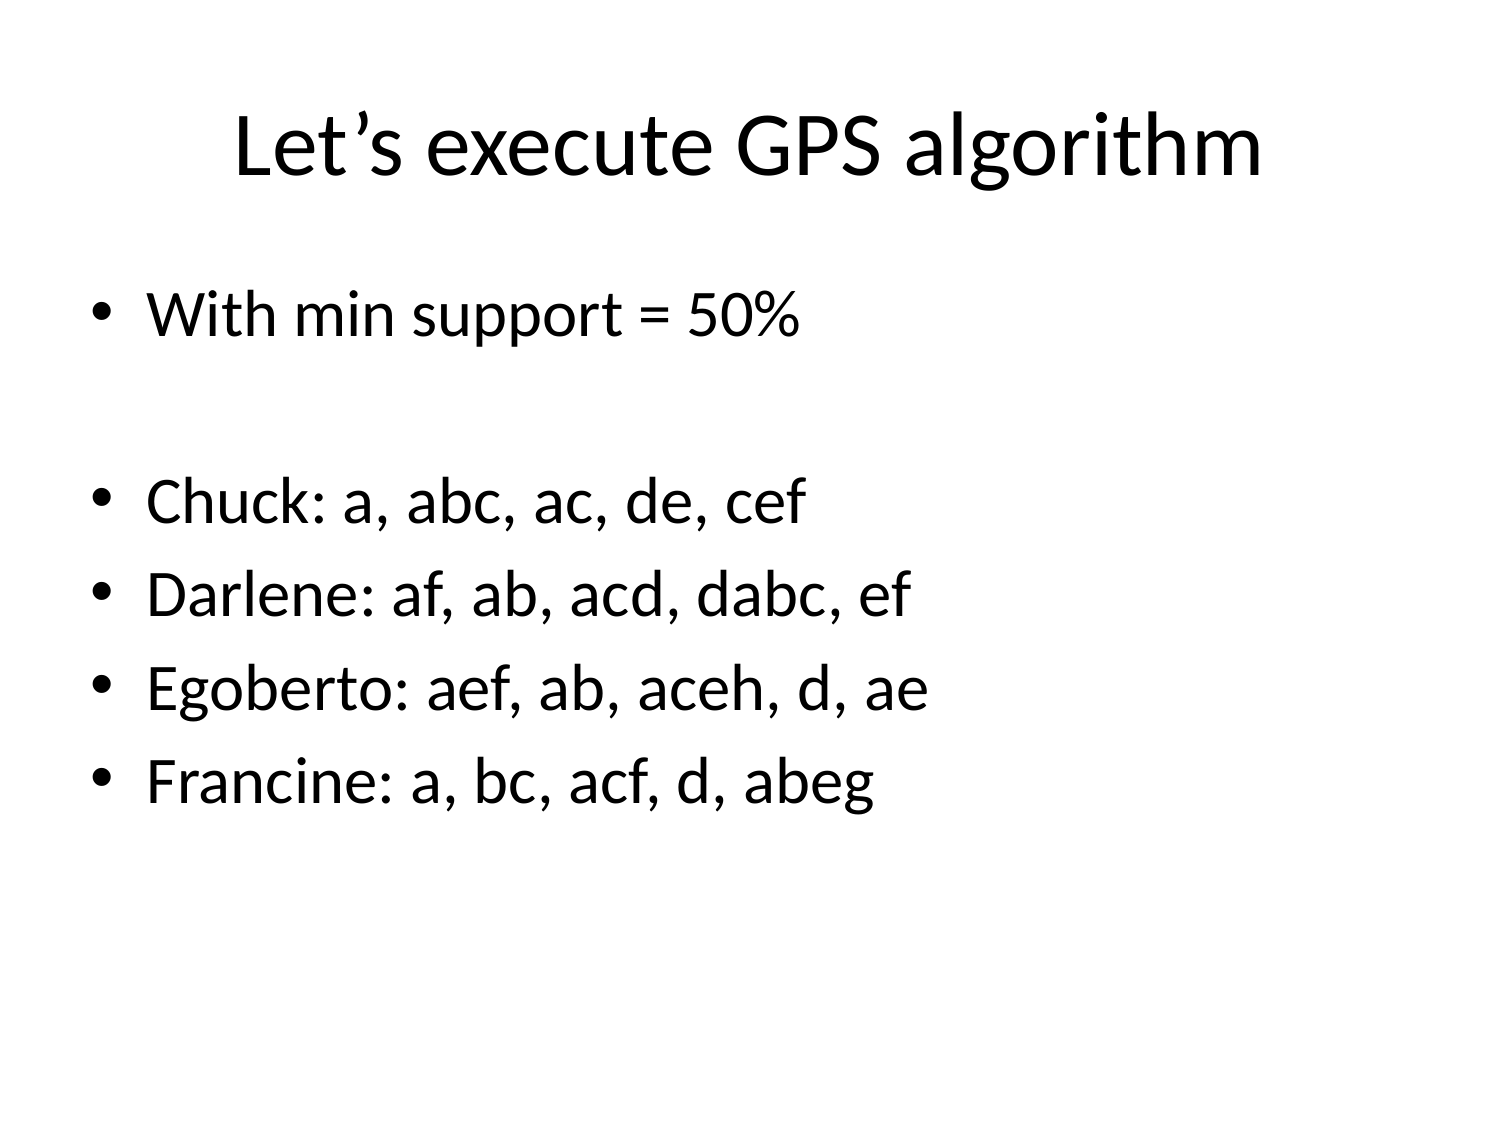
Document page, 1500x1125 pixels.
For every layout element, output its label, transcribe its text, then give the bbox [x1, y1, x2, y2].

list With min support = 50% Chuck: a, abc, ac, de, cef Darlene: af, ab, acd, dabc, ef Egoberto: aef, ab, aceh, d, ae Francine: a, bc, acf, d, abeg [75, 262, 1425, 1005]
title Let’s execute GPS algorithm [75, 45, 1425, 233]
